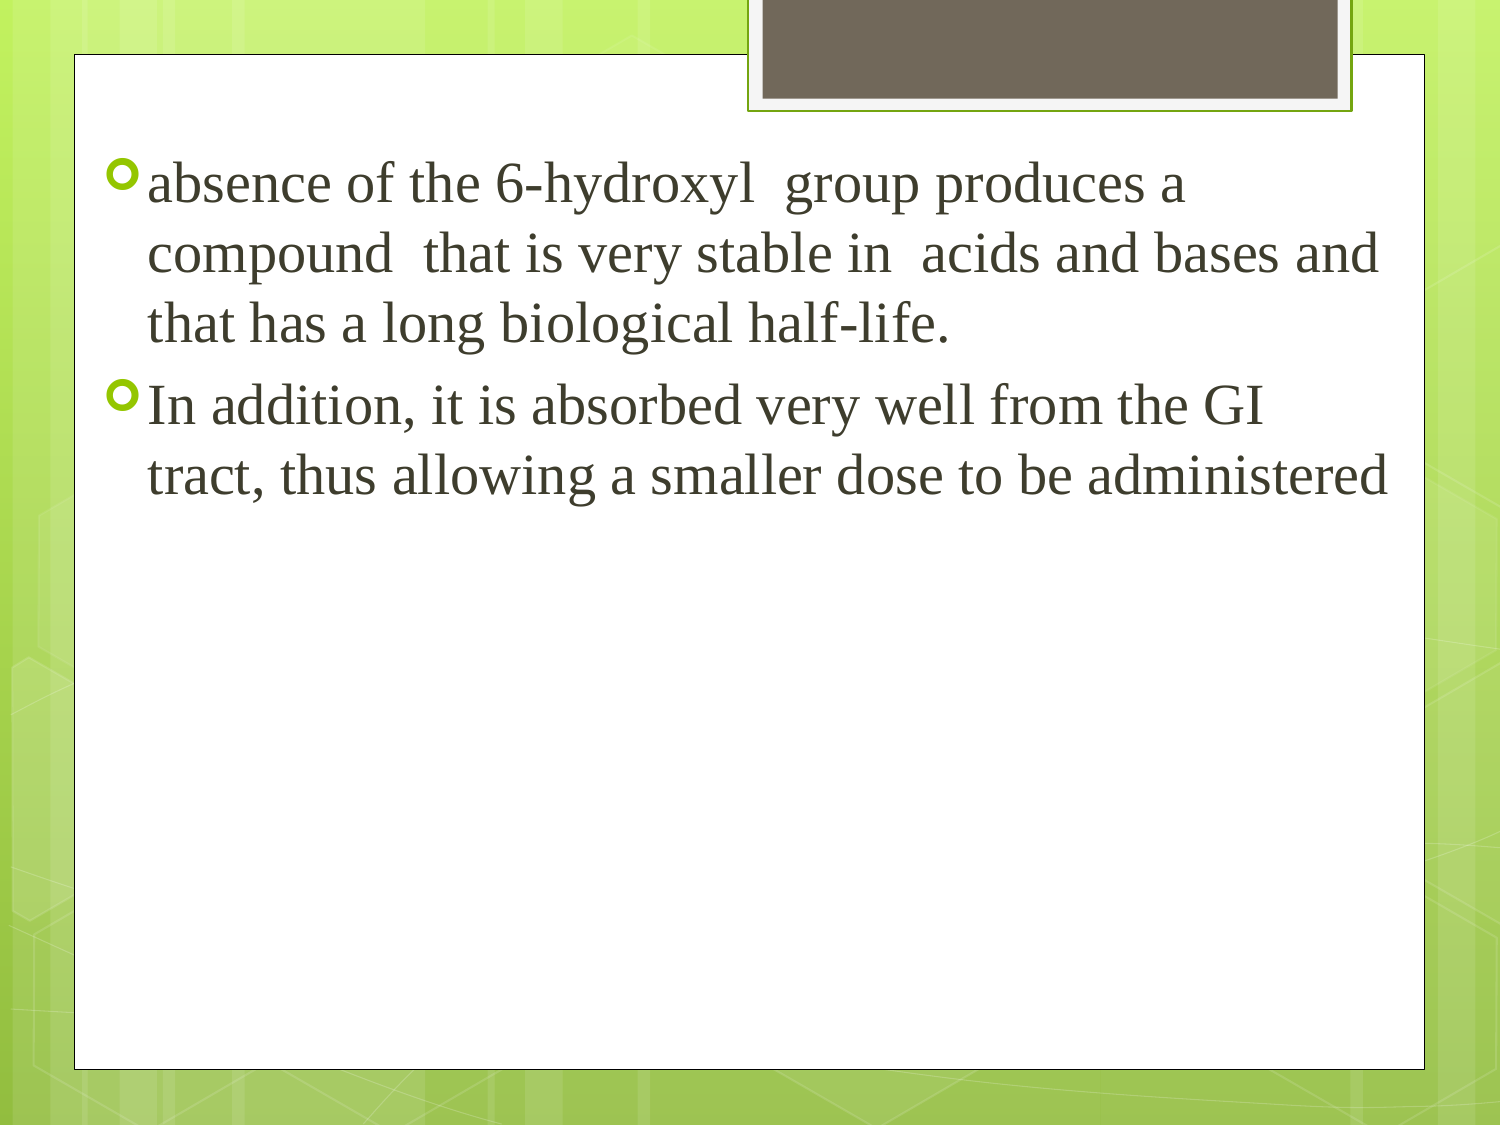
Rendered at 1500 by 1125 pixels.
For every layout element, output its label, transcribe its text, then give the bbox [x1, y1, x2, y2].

list absence of the 6-hydroxyl group produces a compound that is very stable in acids and bases and that has a long biological half-life. In addition, it is absorbed very well from the GI tract, thus allowing a smaller dose to be administered [76, 137, 1412, 957]
